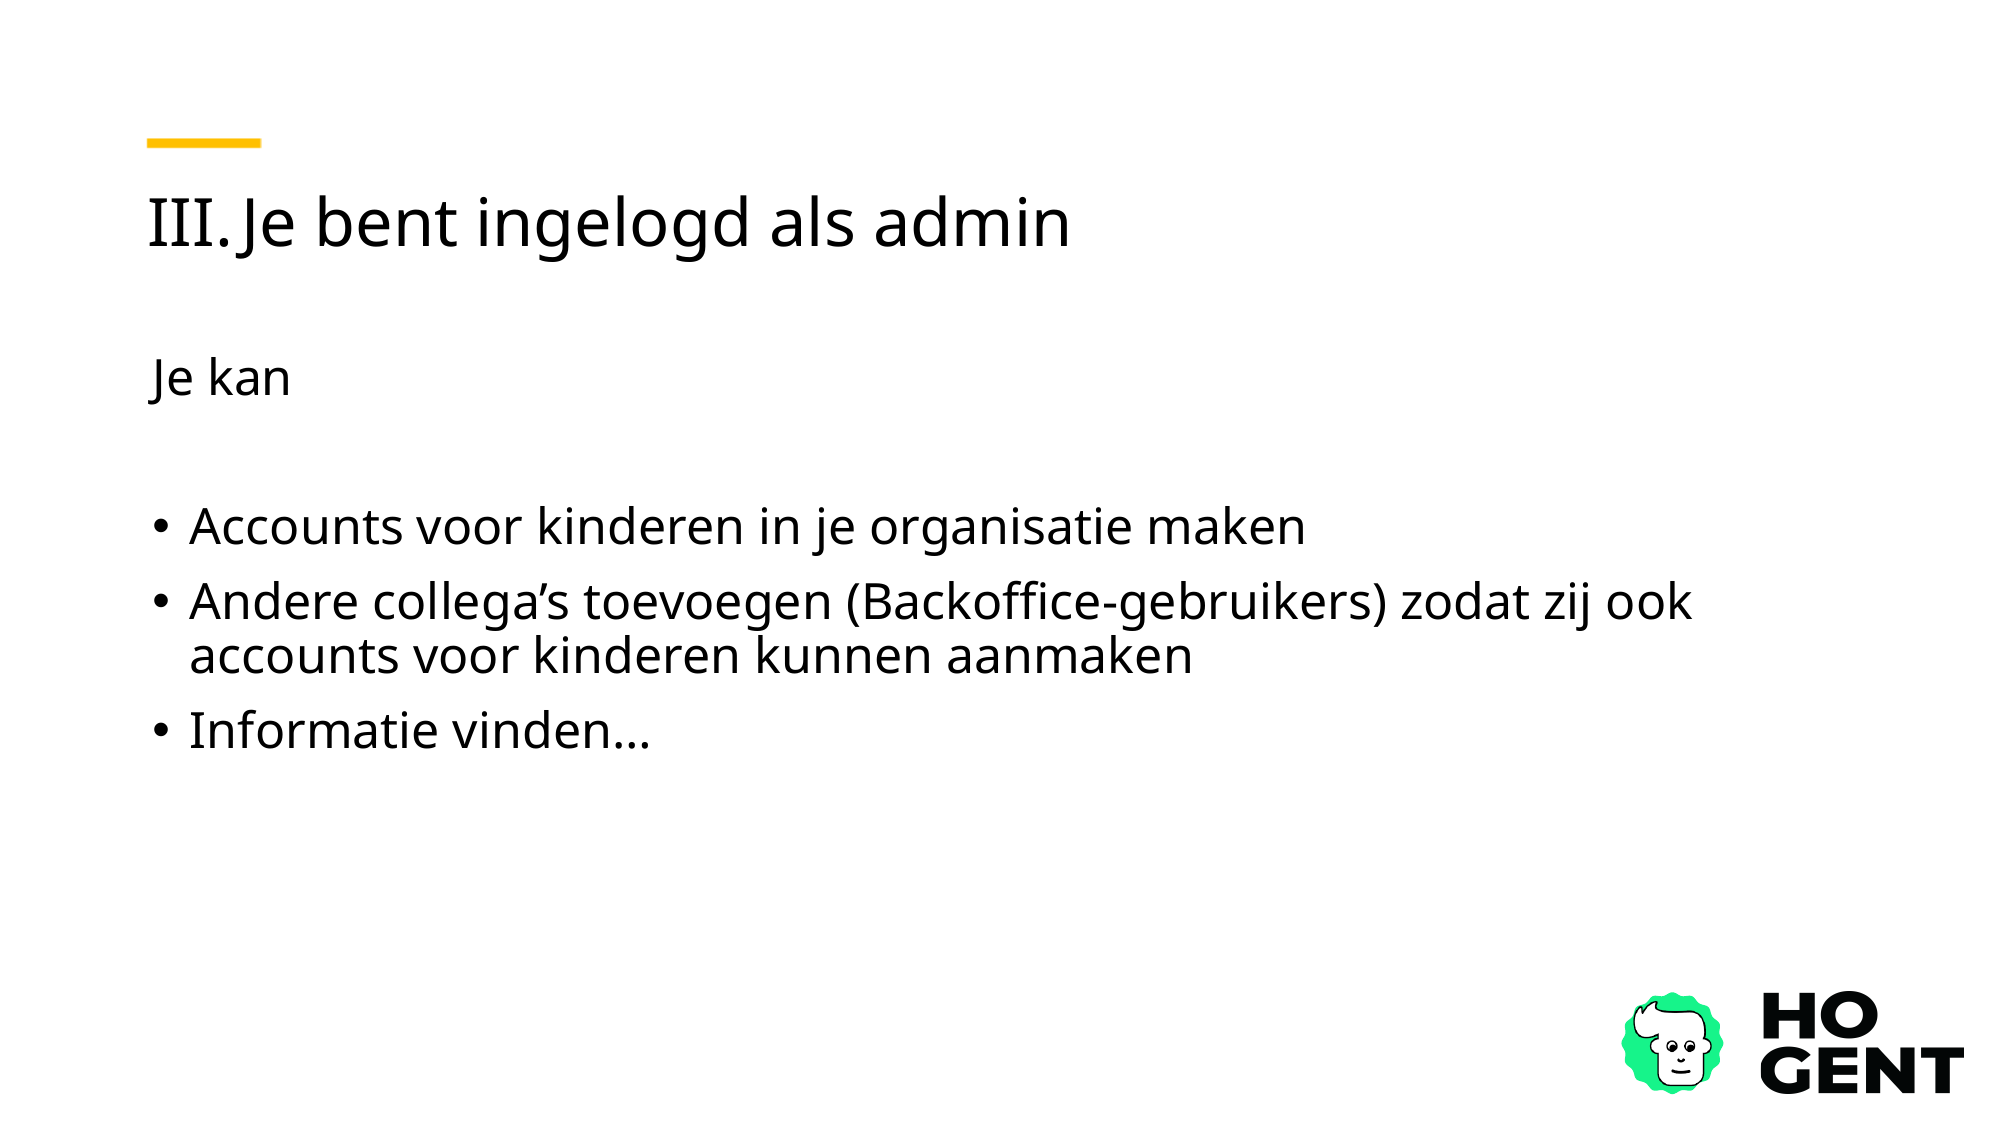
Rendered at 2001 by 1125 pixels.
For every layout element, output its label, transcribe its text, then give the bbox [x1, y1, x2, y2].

title Je bent ingelogd als admin [132, 116, 1858, 334]
picture [130, 126, 295, 161]
list Je kan Accounts voor kinderen in je organisatie maken Andere collega’s toevoegen (Backoffice-gebruikers) zodat zij ook accounts voor kinderen kunnen aanmaken Informatie vinden… [137, 344, 1863, 1059]
picture [1624, 1059, 1720, 1095]
picture [1760, 991, 1964, 1094]
